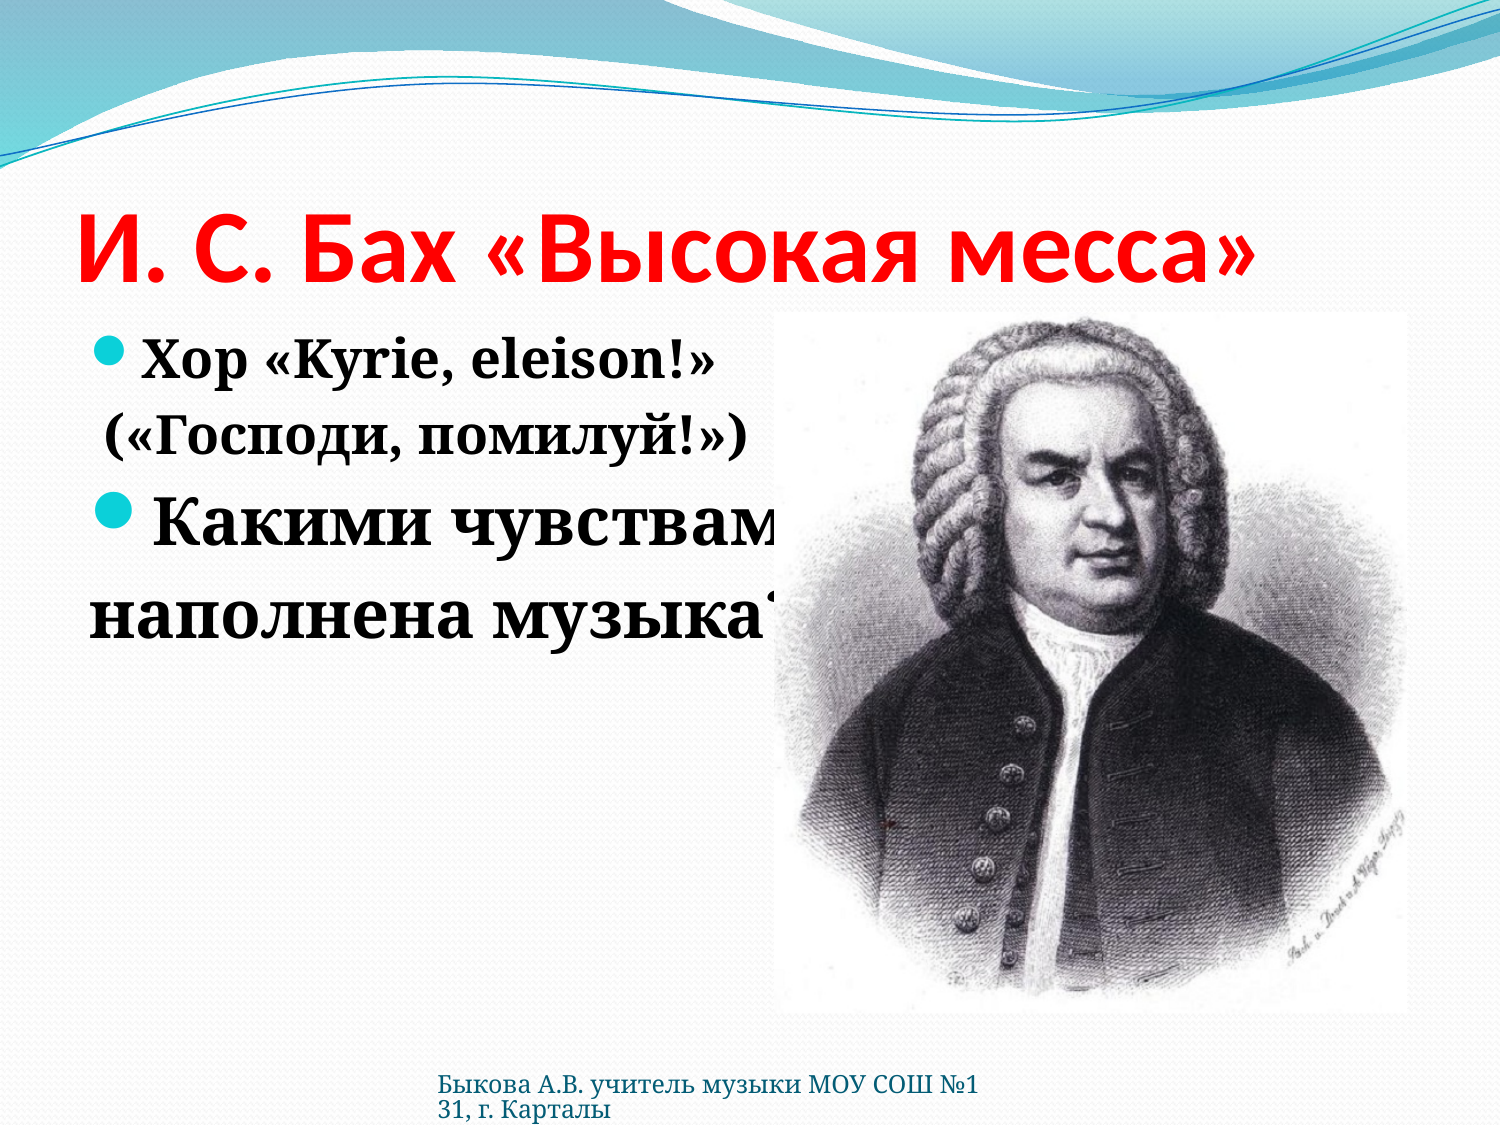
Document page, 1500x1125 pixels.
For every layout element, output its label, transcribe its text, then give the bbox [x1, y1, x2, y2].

footer Быкова А.В. учитель музыки МОУ СОШ №131, г. Карталы [437, 1042, 988, 1103]
list Хор «Kyrie, eleison!» («Господи, помилуй!») Какими чувствами наполнена музыка? [75, 317, 1425, 1038]
title И. С. Бах «Высокая месса» [75, 115, 1425, 303]
picture [774, 312, 1407, 1013]
